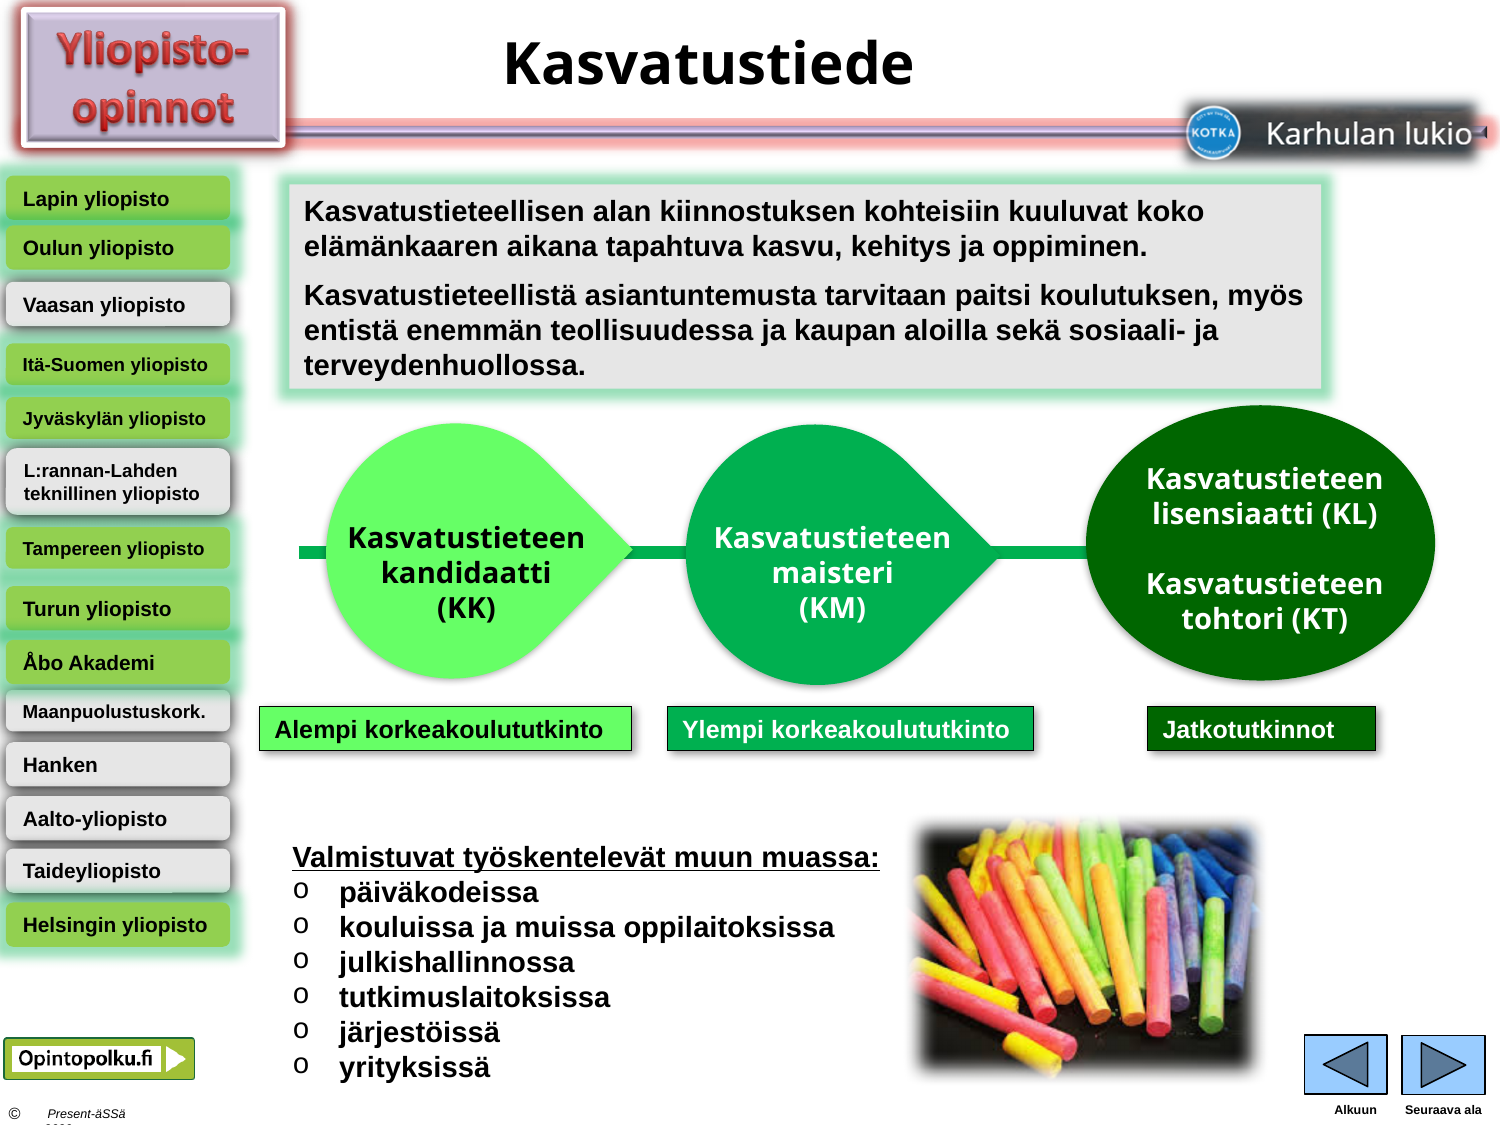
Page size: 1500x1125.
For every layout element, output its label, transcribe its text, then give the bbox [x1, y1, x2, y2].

title Kasvatustiede [205, 19, 1213, 114]
text_box Valmistuvat työskentelevät muun muassa: päiväkodeissa kouluissa ja muissa oppilaitoksissa julkishallinnossa tutkimuslaitoksissa järjestöissä yrityksissä [277, 831, 898, 1091]
text_box Helsingin yliopisto [5, 902, 231, 947]
text_box Itä-Suomen yliopisto [5, 343, 231, 378]
picture [902, 811, 1270, 1087]
text_box Vaasan yliopisto [5, 281, 231, 325]
text_box Oulun yliopisto [5, 225, 231, 270]
text_box Turun yliopisto [5, 586, 231, 622]
text_box Hanken [5, 742, 231, 786]
picture [0, 0, 1500, 187]
text_box Lapin yliopisto [5, 175, 231, 208]
text_box Taideyliopisto [5, 848, 231, 885]
text_box Maanpuolustuskork. [5, 703, 231, 731]
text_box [259, 404, 1436, 752]
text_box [1304, 1034, 1500, 1125]
text_box Kasvatustieteellisen alan kiinnostuksen kohteisiin kuuluvat koko elämänkaaren aikana tapahtuva kasvu, kehitys ja oppiminen. Kasvatustieteellistä asiantuntemusta tarvitaan paitsi koulutuksen, myös entistä enemmän teollisuudessa ja kaupan aloilla sekä sosiaali- ja terveydenhuollossa. [289, 184, 1322, 389]
text_box Åbo Akademi [5, 639, 231, 685]
text_box Tampereen yliopisto [5, 527, 231, 568]
text_box Jyväskylän yliopisto [5, 397, 231, 438]
picture [2, 1037, 195, 1081]
text_box L:rannan-Lahden teknillinen yliopisto [5, 448, 231, 508]
text_box Aalto-yliopisto [5, 796, 231, 838]
